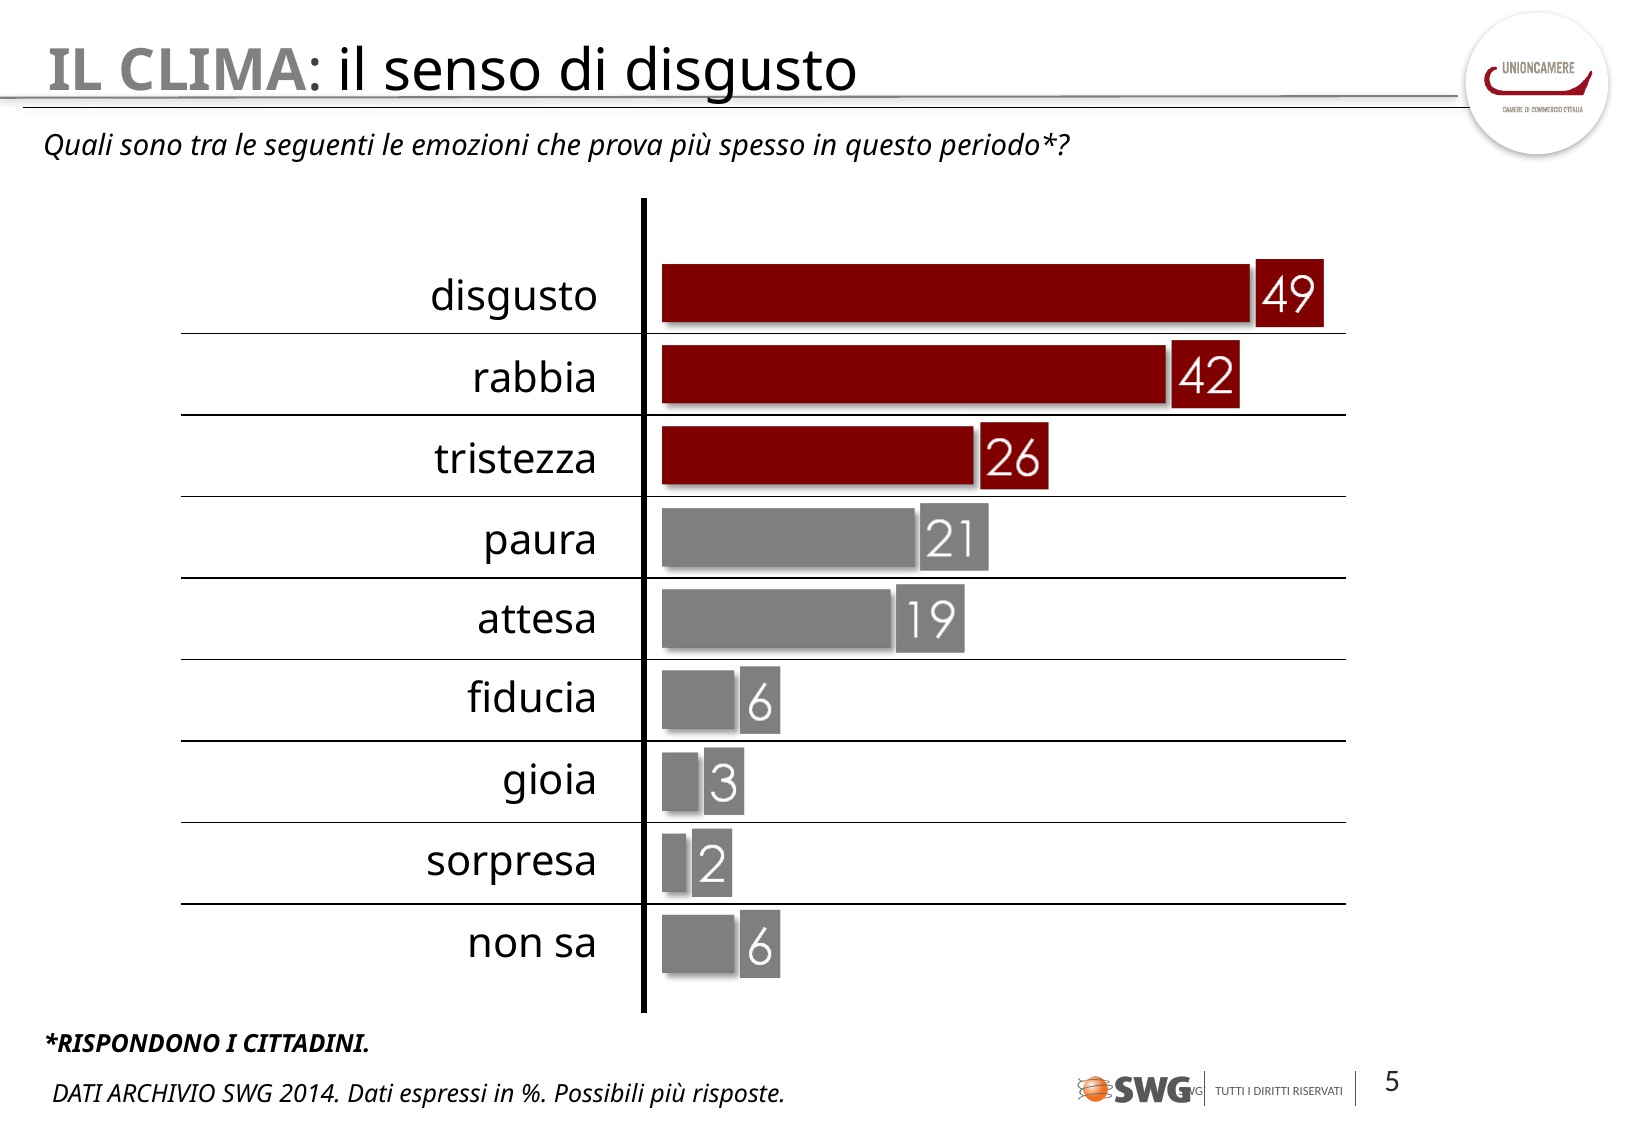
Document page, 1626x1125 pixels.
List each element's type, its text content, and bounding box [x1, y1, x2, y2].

table_cell attesa [72, 579, 600, 655]
table_cell fiducia [72, 655, 600, 736]
table_cell sorpresa [72, 818, 600, 899]
title IL CLIMA: il senso di disgusto [48, 32, 1455, 107]
table_header disgusto [72, 253, 600, 334]
text_box Quali sono tra le seguenti le emozioni che prova più spesso in questo periodo*? [28, 114, 1459, 169]
text_box *RISPONDONO I CITTADINI. [43, 1027, 721, 1058]
text_box DATI ARCHIVIO SWG 2014. Dati espressi in %. Possibili più risposte. [52, 1077, 846, 1108]
table_cell non sa [72, 899, 600, 981]
picture [1478, 43, 1598, 117]
table_cell tristezza [72, 416, 600, 497]
table_cell rabbia [72, 334, 600, 416]
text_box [648, 228, 1454, 998]
table_cell gioia [72, 736, 600, 818]
table_cell paura [72, 497, 600, 579]
